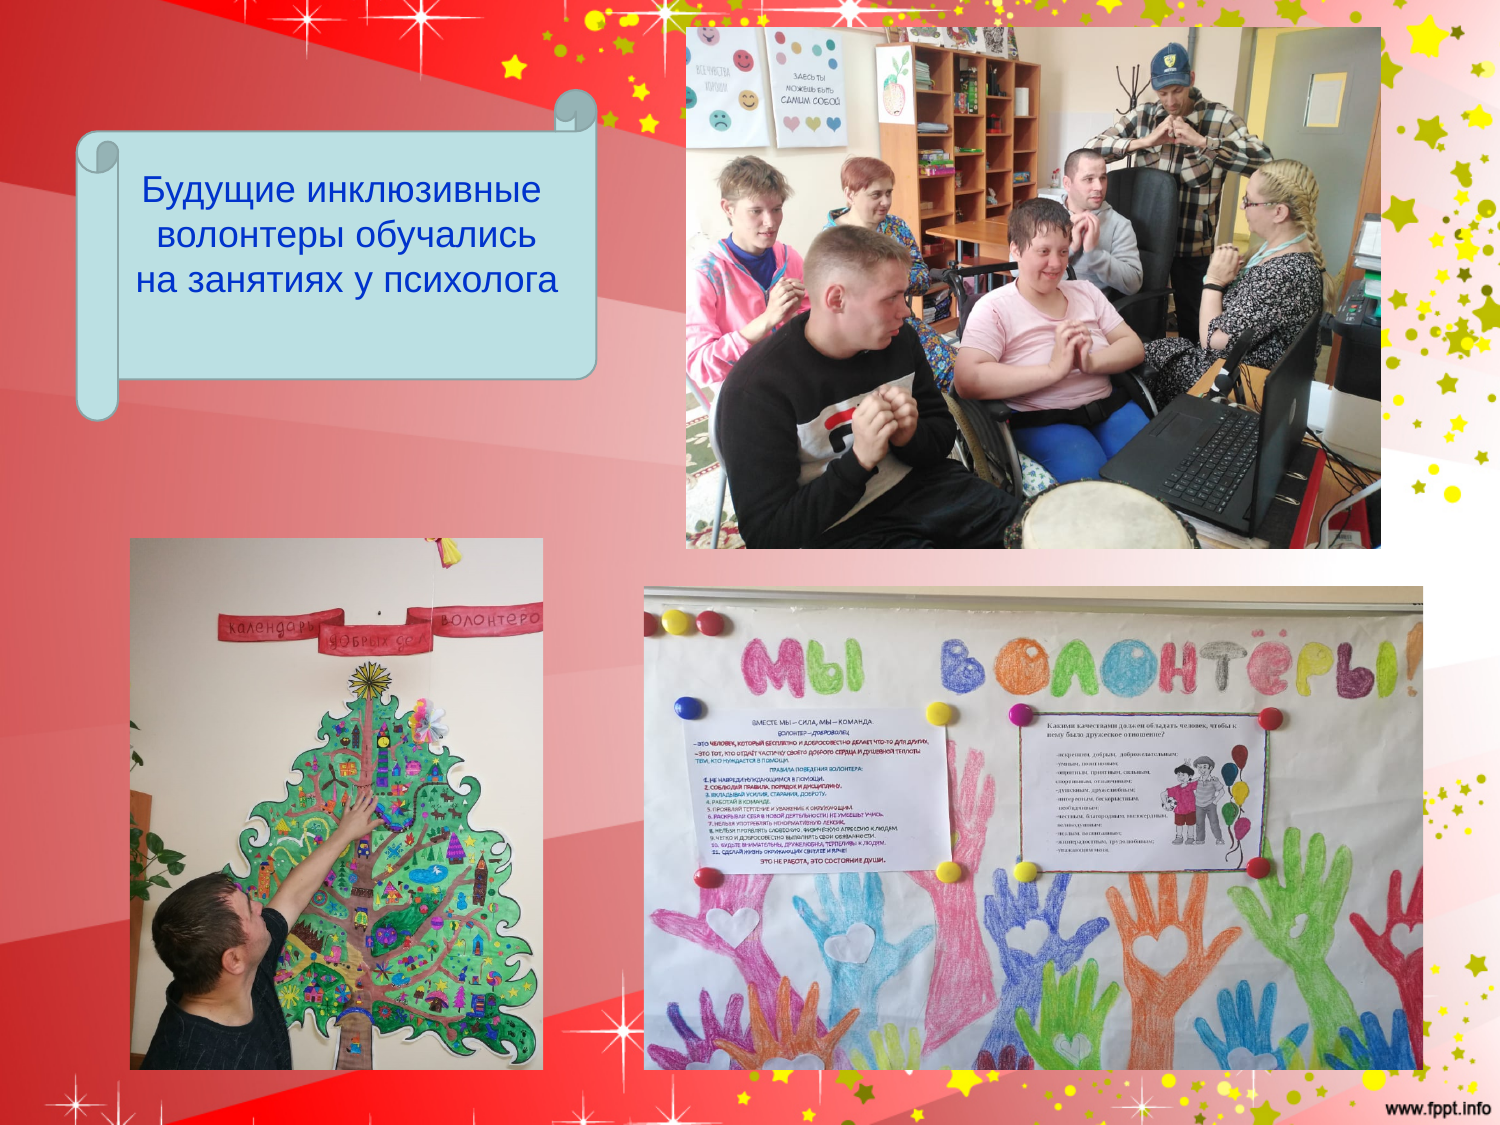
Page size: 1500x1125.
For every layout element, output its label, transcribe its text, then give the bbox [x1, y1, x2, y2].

picture [0, 0, 1500, 1125]
text_box Будущие инклюзивные волонтеры обучались на занятиях у психолога [75, 88, 598, 422]
